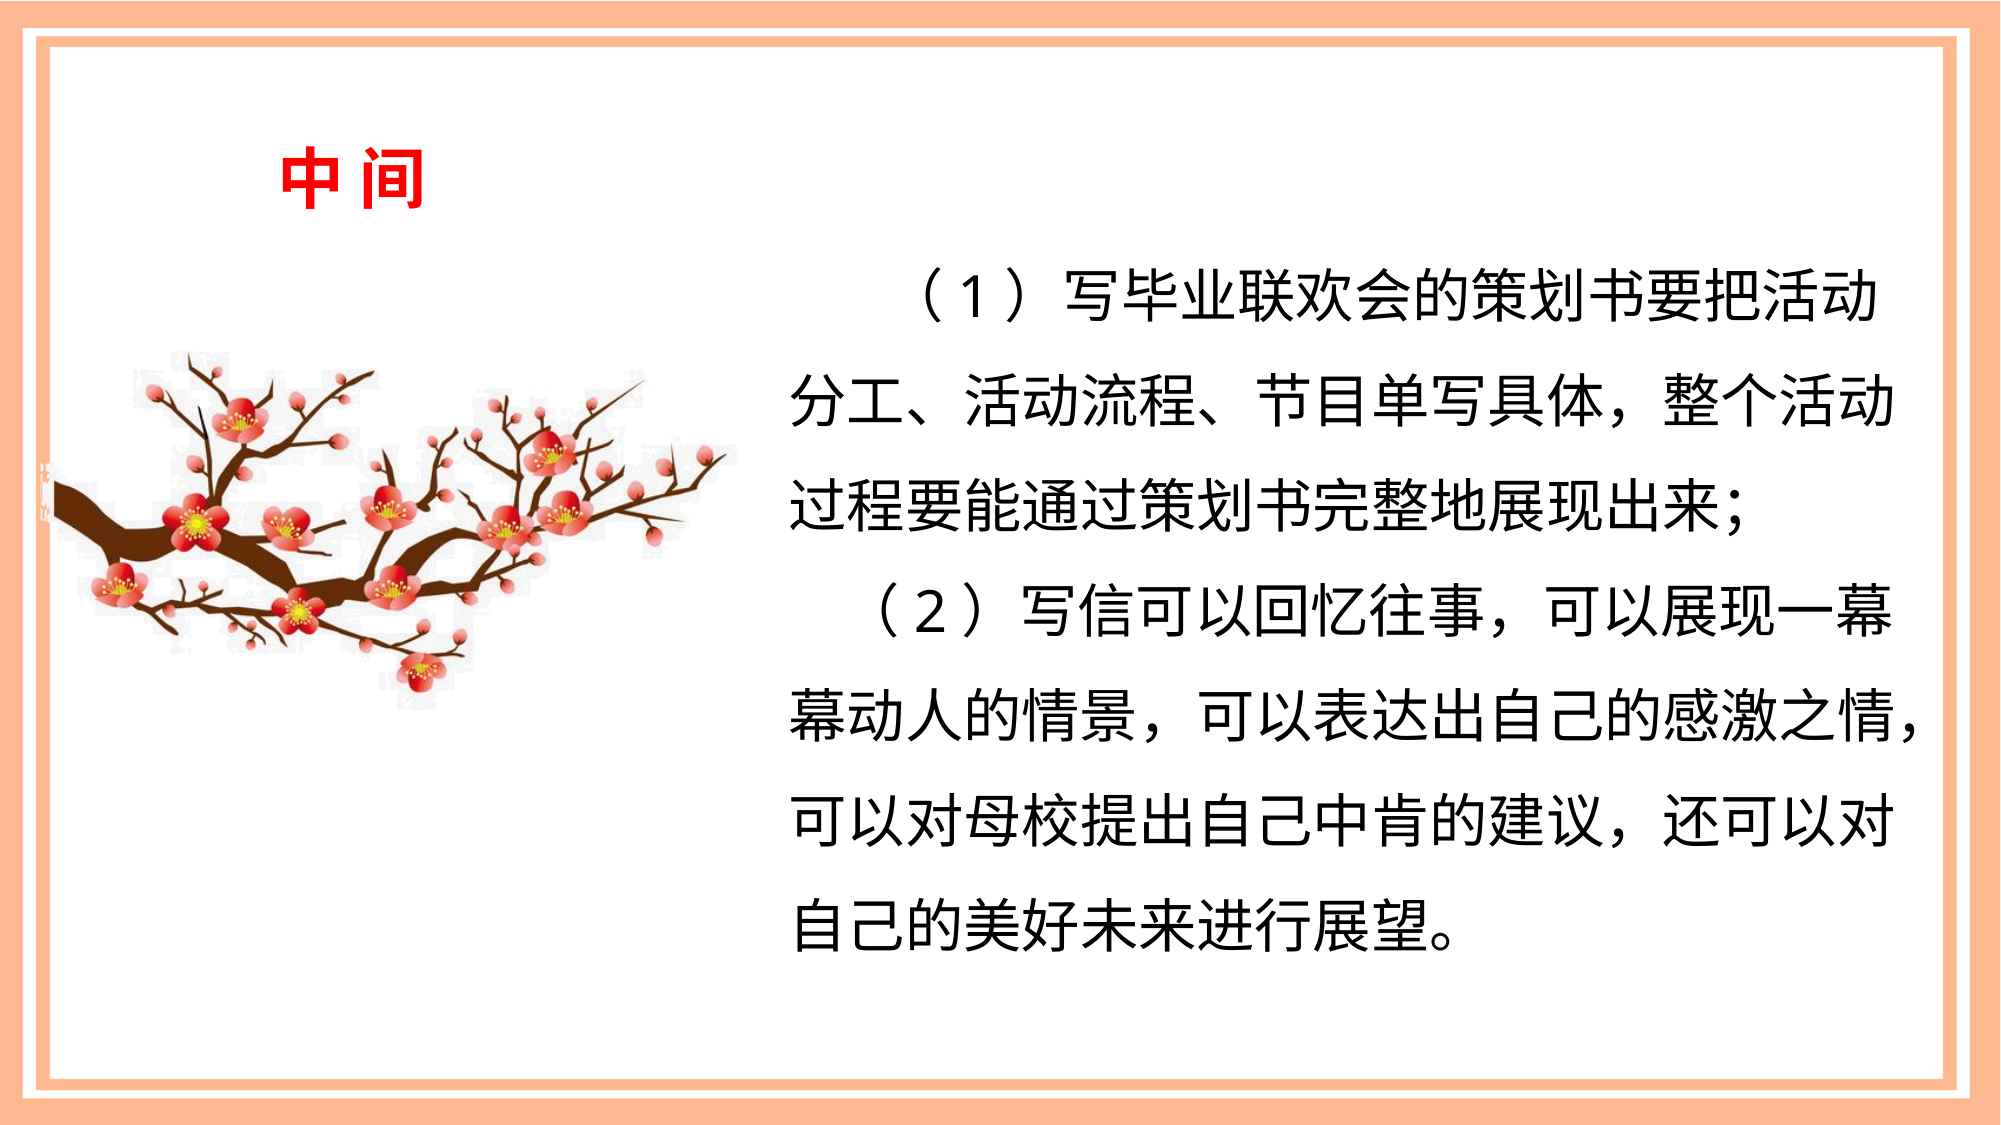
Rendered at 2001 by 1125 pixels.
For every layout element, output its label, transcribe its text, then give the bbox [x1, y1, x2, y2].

text_box 中 间 [263, 129, 475, 224]
text_box （1）写毕业联欢会的策划书要把活动分工、活动流程、节目单写具体，整个活动过程要能通过策划书完整地展现出来； （2）写信可以回忆往事，可以展现一幕幕动人的情景，可以表达出自己的感激之情，可以对母校提出自己中肯的建议，还可以对自己的美好未来进行展望。 [774, 216, 1930, 967]
picture [0, 2, 2001, 1125]
